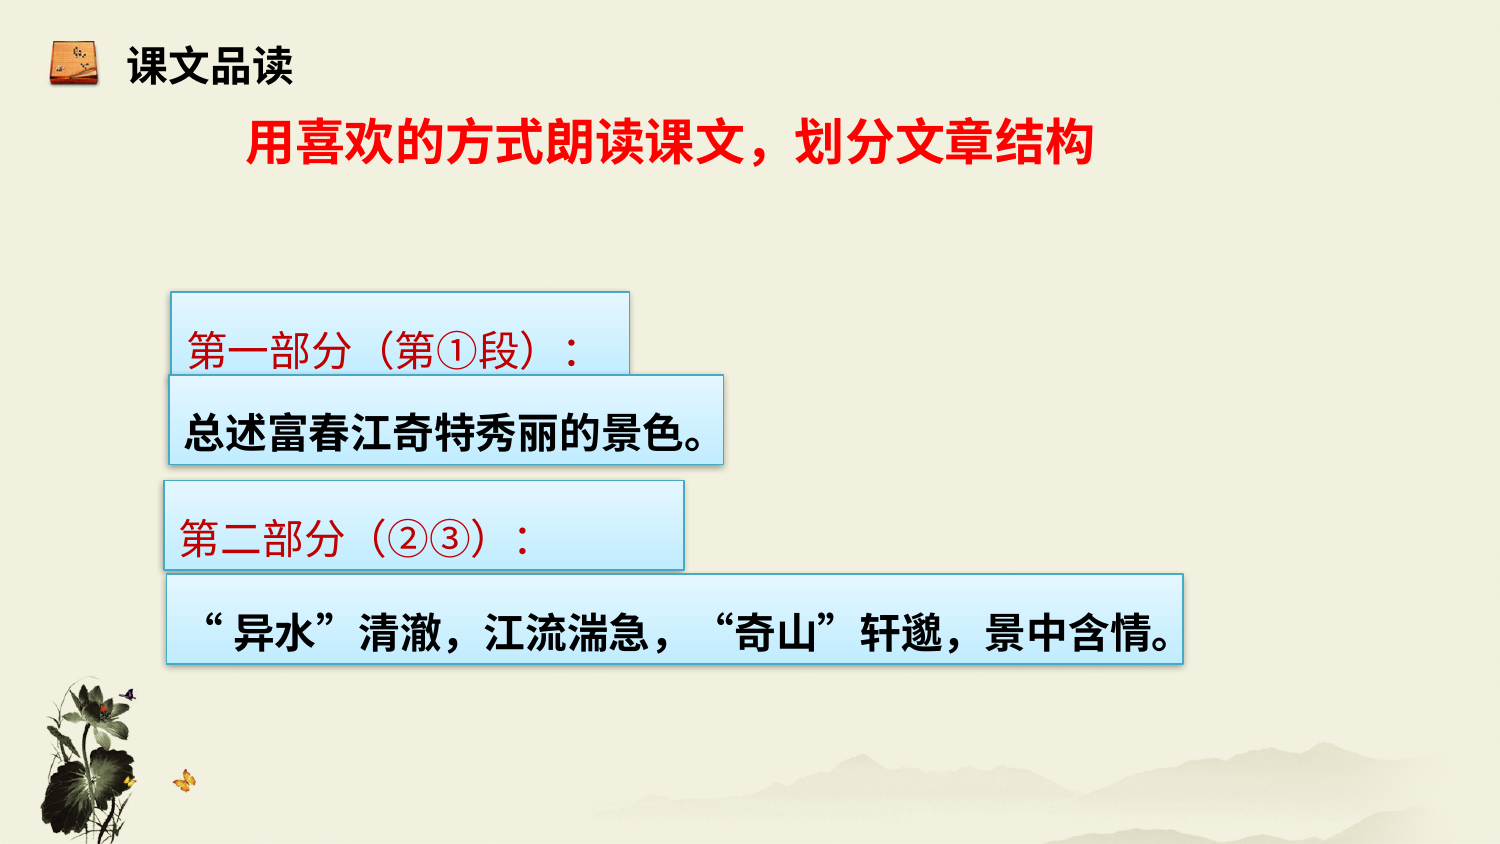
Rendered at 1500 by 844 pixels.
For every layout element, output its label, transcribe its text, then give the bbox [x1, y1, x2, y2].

text_box 总述富春江奇特秀丽的景色。 [168, 374, 724, 465]
text_box 第二部分（②③）： [163, 480, 685, 571]
text_box 第一部分（第①段）： [170, 291, 630, 372]
text_box 用喜欢的方式朗读课文，划分文章结构 [230, 102, 1140, 178]
picture [0, 0, 1500, 844]
text_box “异水”清澈，江流湍急，“奇山”轩邈，景中含情。 [166, 573, 1184, 665]
text_box 课文品读 [112, 32, 395, 147]
